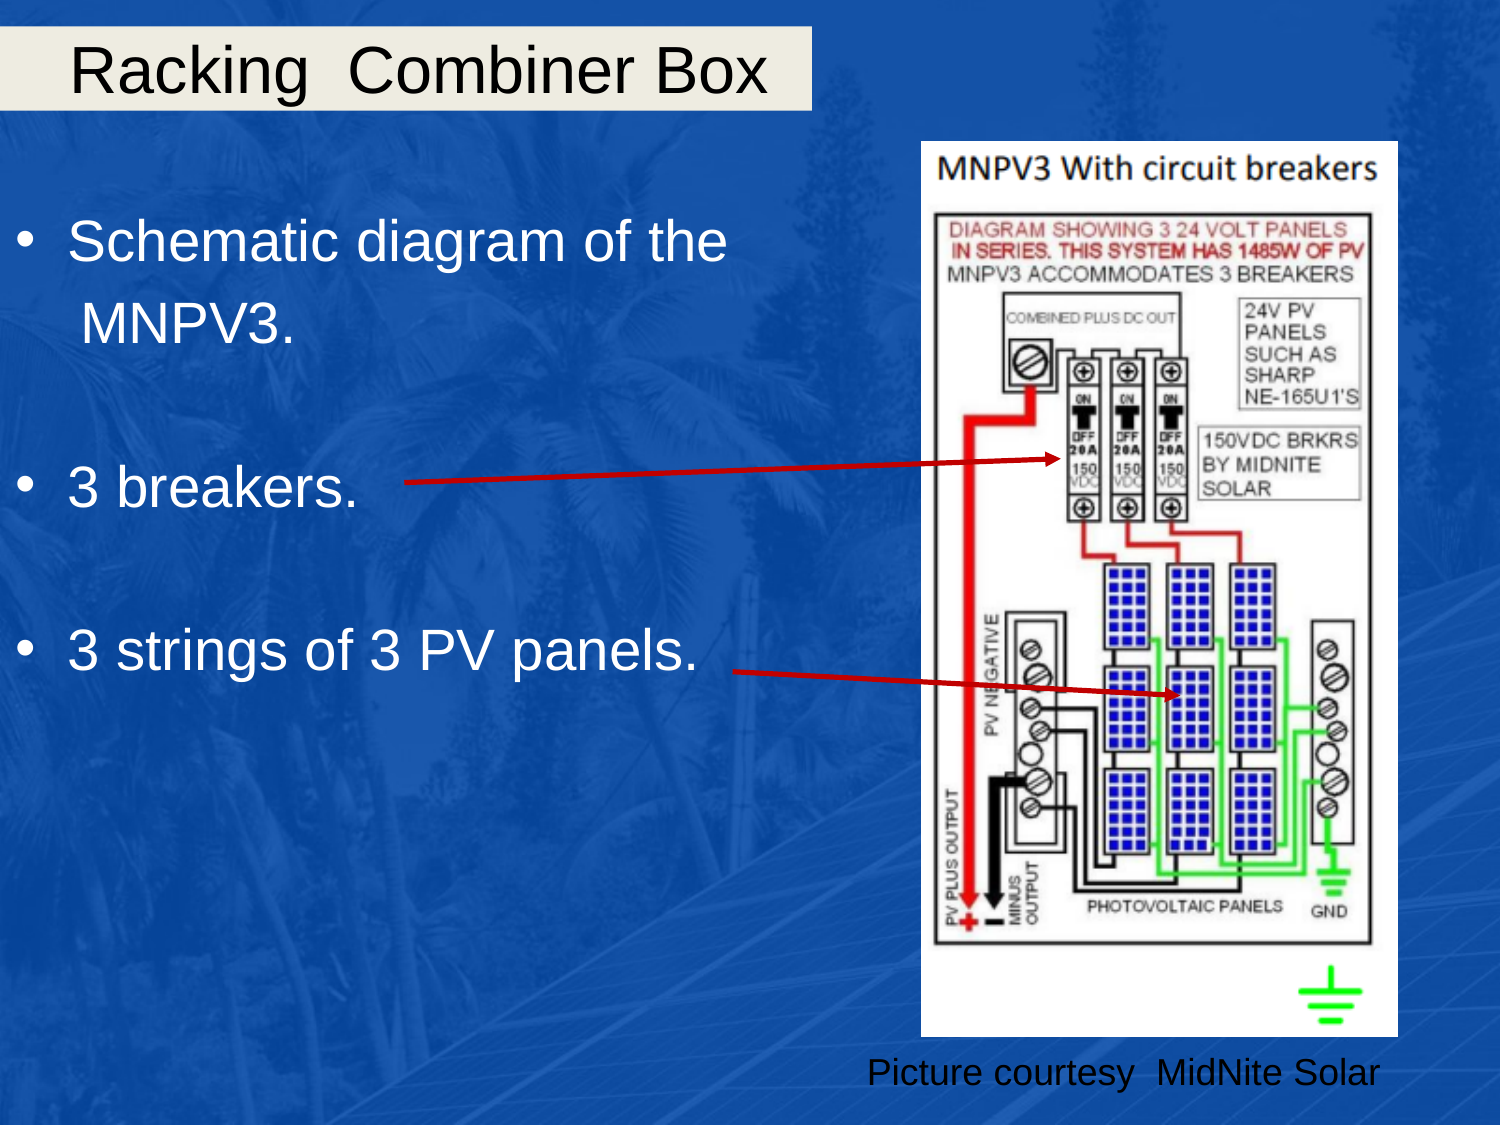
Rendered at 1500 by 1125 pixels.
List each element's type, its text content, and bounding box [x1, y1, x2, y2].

text_box Picture courtesy MidNite Solar [852, 1041, 1441, 1101]
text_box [732, 671, 1181, 696]
list Schematic diagram of the MNPV3. 3 breakers. 3 strings of 3 PV panels. Symbol for an inverter. [0, 196, 916, 968]
picture [0, 0, 1500, 1125]
title Racking Combiner Box [24, 11, 816, 123]
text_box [404, 458, 1062, 483]
